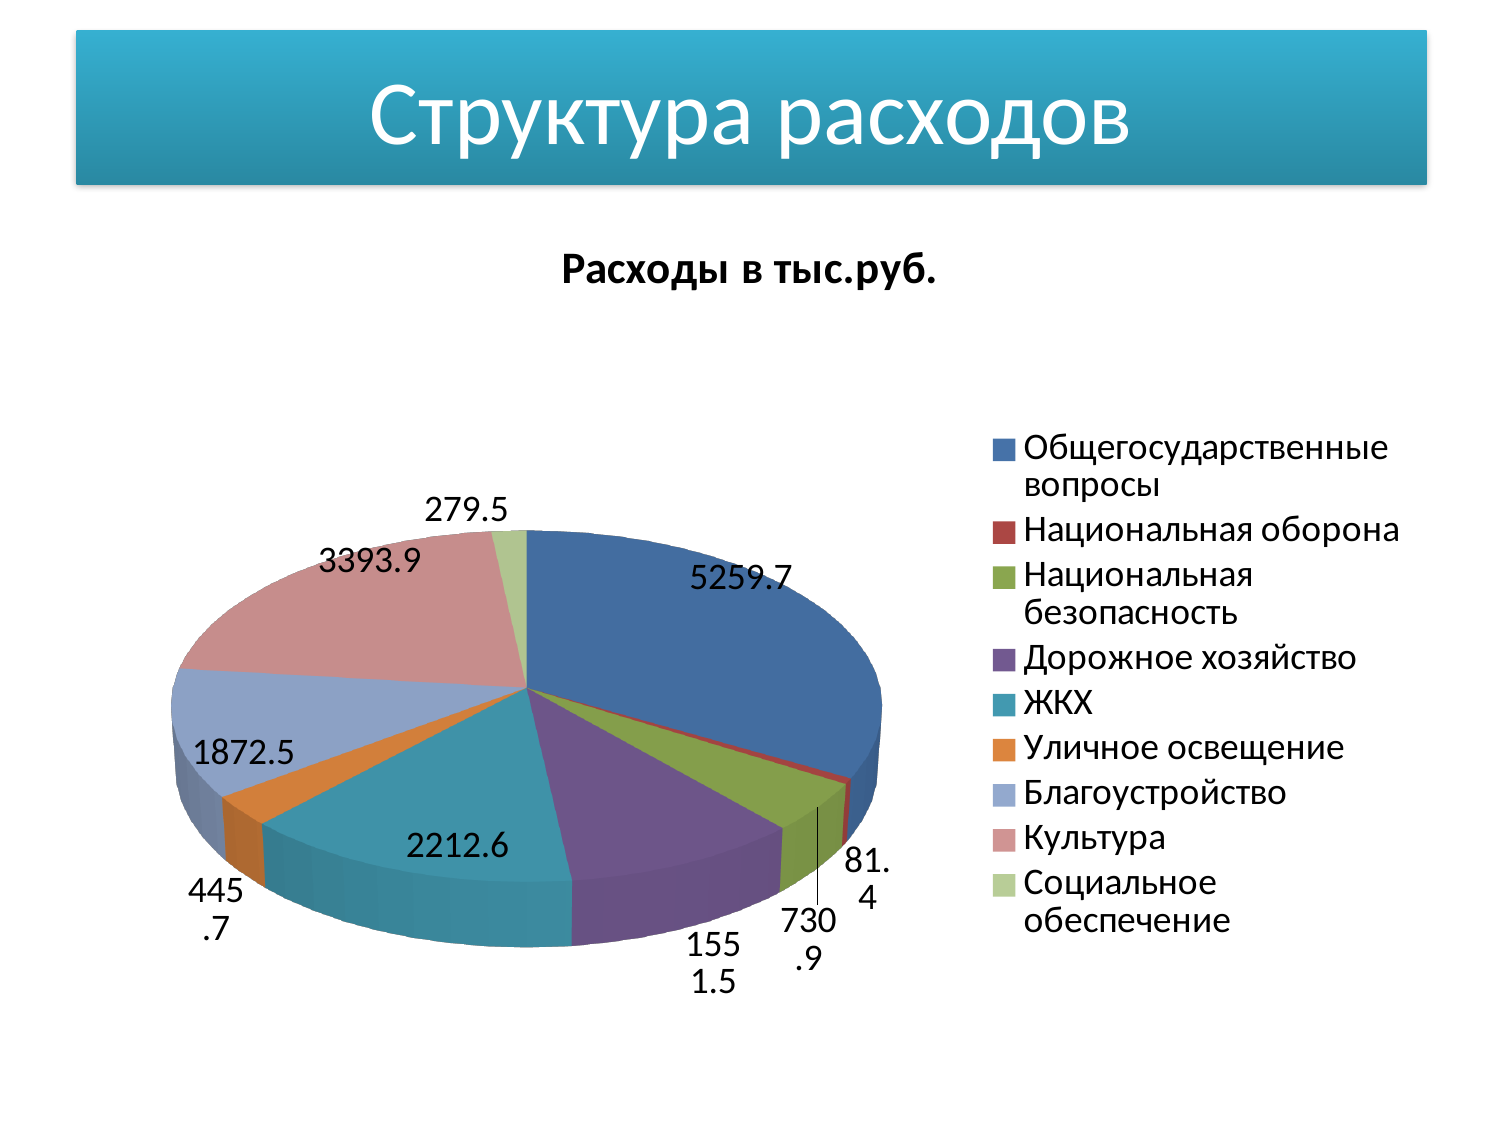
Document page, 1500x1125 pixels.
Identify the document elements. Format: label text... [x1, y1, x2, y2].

chart [74, 207, 1426, 1125]
title Структура расходов [76, 30, 1427, 185]
